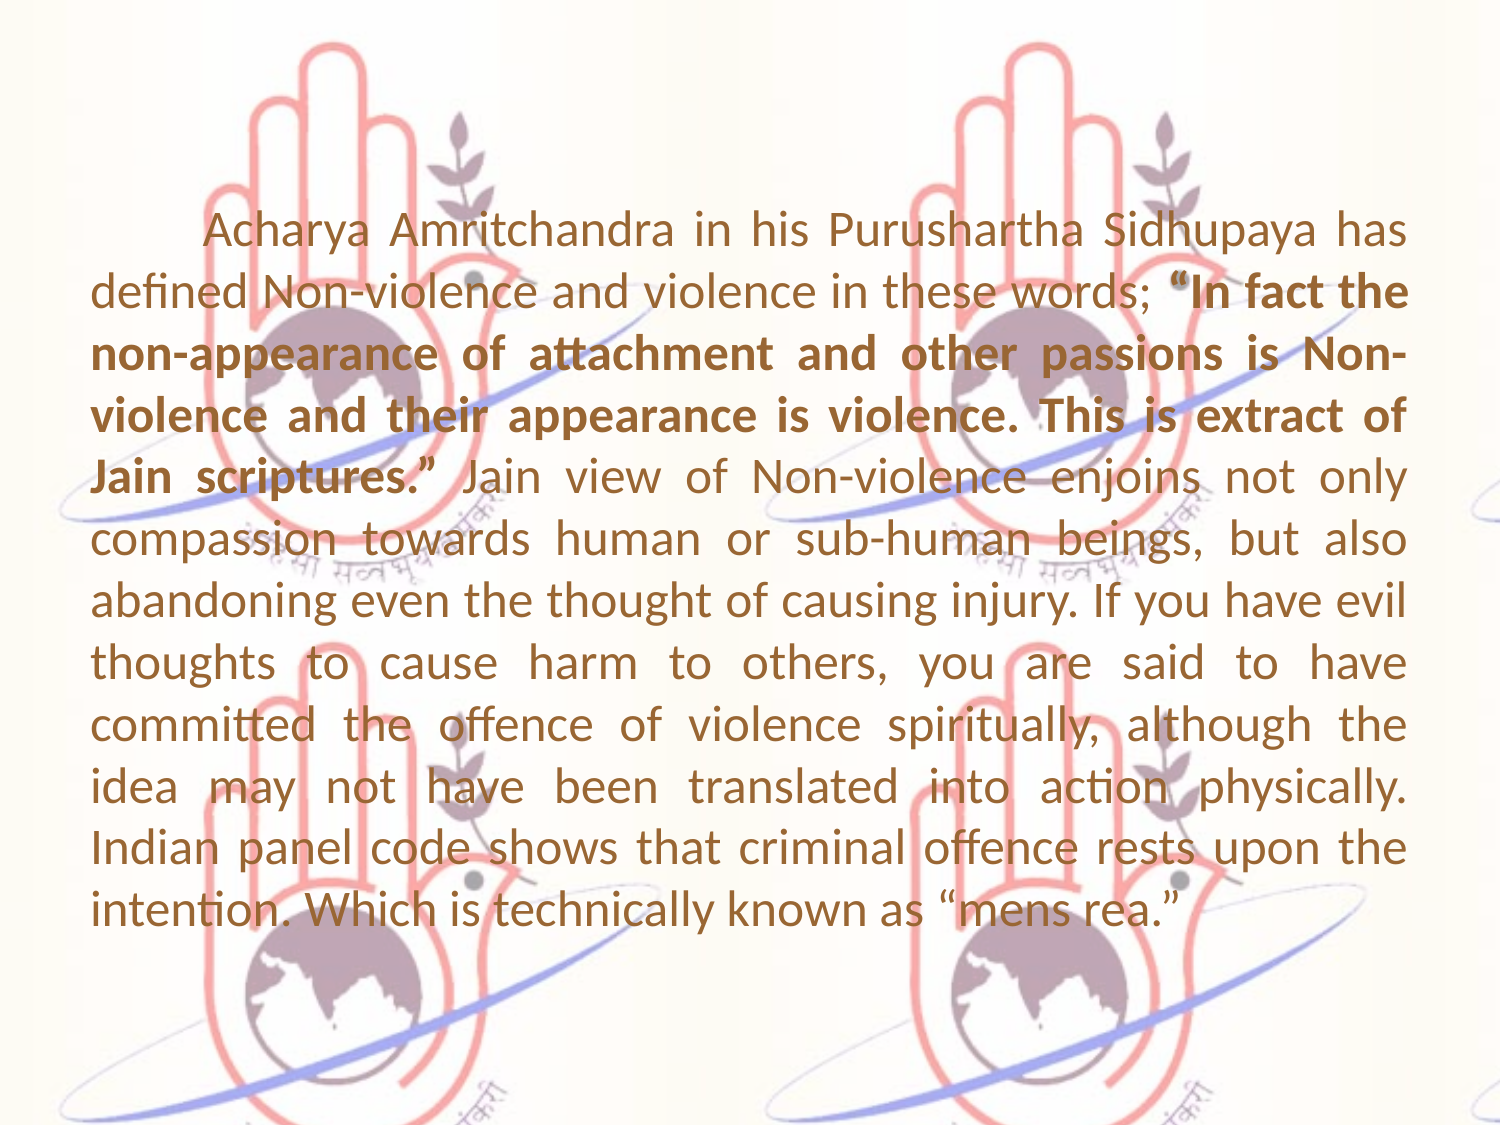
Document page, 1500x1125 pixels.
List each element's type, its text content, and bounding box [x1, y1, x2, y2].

list Acharya Amritchandra in his Purushartha Sidhupaya has defined Non-violence and violence in these words; “In fact the non-appearance of attachment and other passions is Non-violence and their appearance is violence. This is extract of Jain scriptures.” Jain view of Non-violence enjoins not only compassion towards human or sub-human beings, but also abandoning even the thought of causing injury. If you have evil thoughts to cause harm to others, you are said to have committed the offence of violence spiritually, although the idea may not have been translated into action physically. Indian panel code shows that criminal offence rests upon the intention. Which is technically known as “mens rea.” [75, 187, 1425, 1005]
